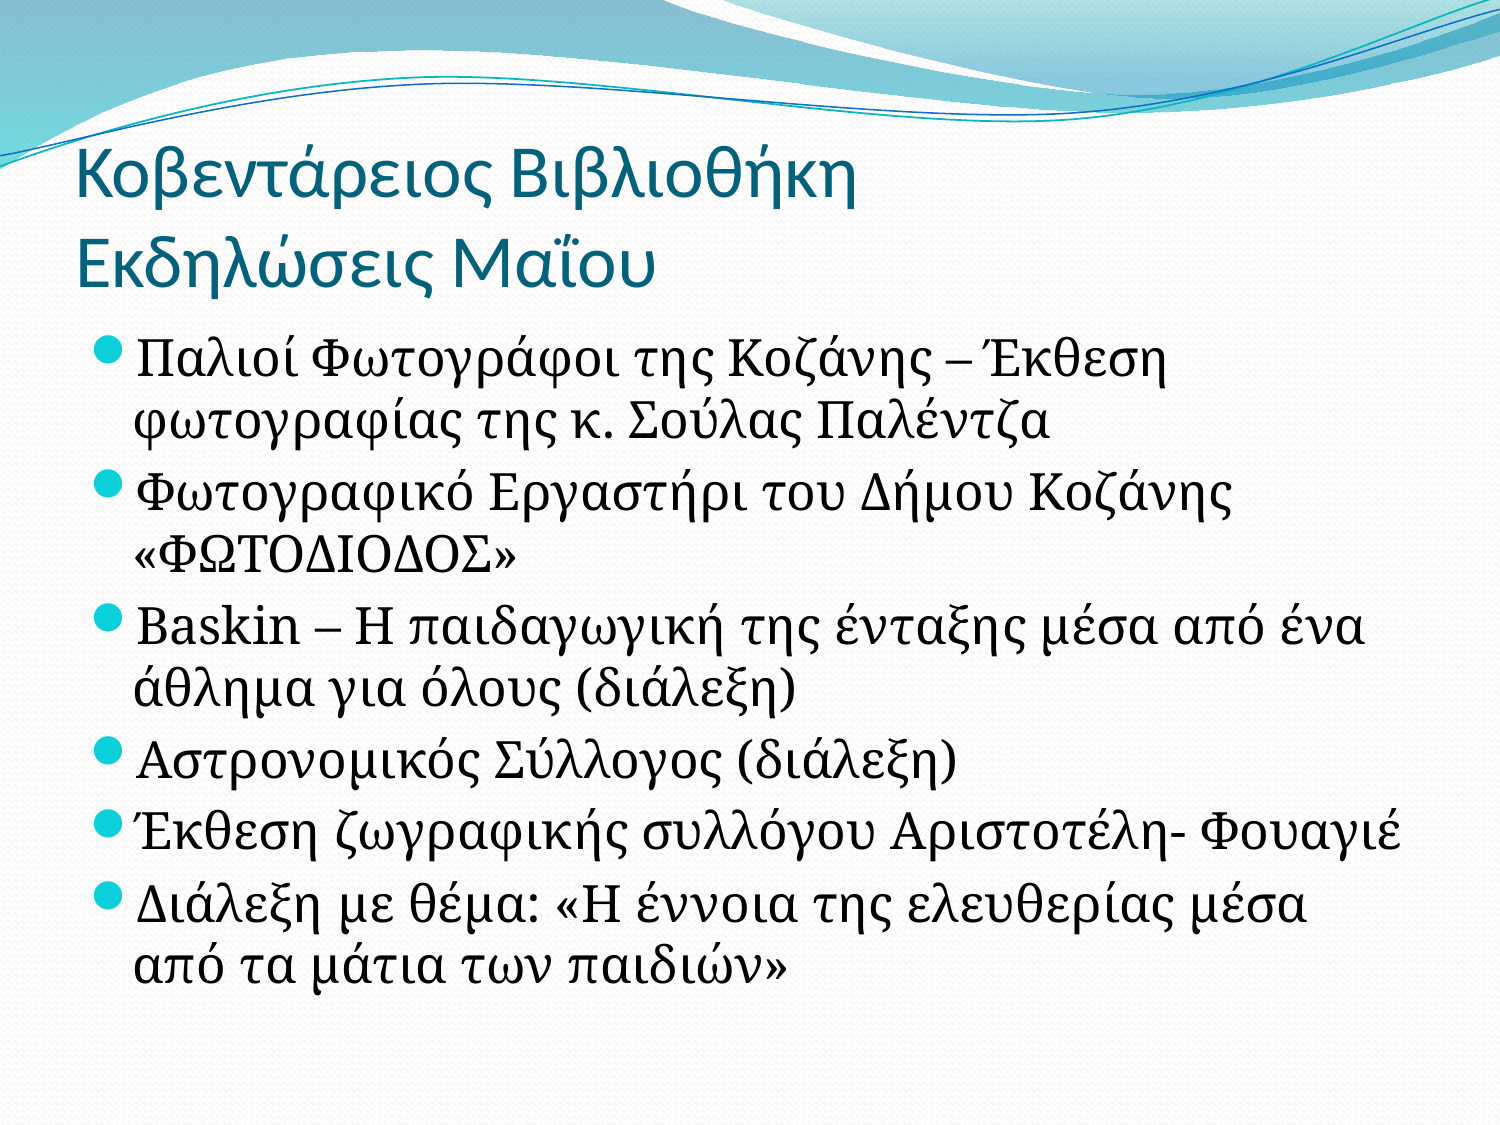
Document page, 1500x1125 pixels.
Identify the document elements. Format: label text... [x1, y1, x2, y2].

title Κοβεντάρειος Βιβλιοθήκη Εκδηλώσεις Μαΐου [75, 115, 1425, 303]
list Παλιοί Φωτογράφοι της Κοζάνης – Έκθεση φωτογραφίας της κ. Σούλας Παλέντζα Φωτογραφικό Εργαστήρι του Δήμου Κοζάνης «ΦΩΤΟΔΙΟΔΟΣ» Baskin – Η παιδαγωγική της ένταξης μέσα από ένα άθλημα για όλους (διάλεξη) Αστρονομικός Σύλλογος (διάλεξη) Έκθεση ζωγραφικής συλλόγου Αριστοτέλη- Φουαγιέ Διάλεξη με θέμα: «Η έννοια της ελευθερίας μέσα από τα μάτια των παιδιών» [75, 317, 1425, 1038]
